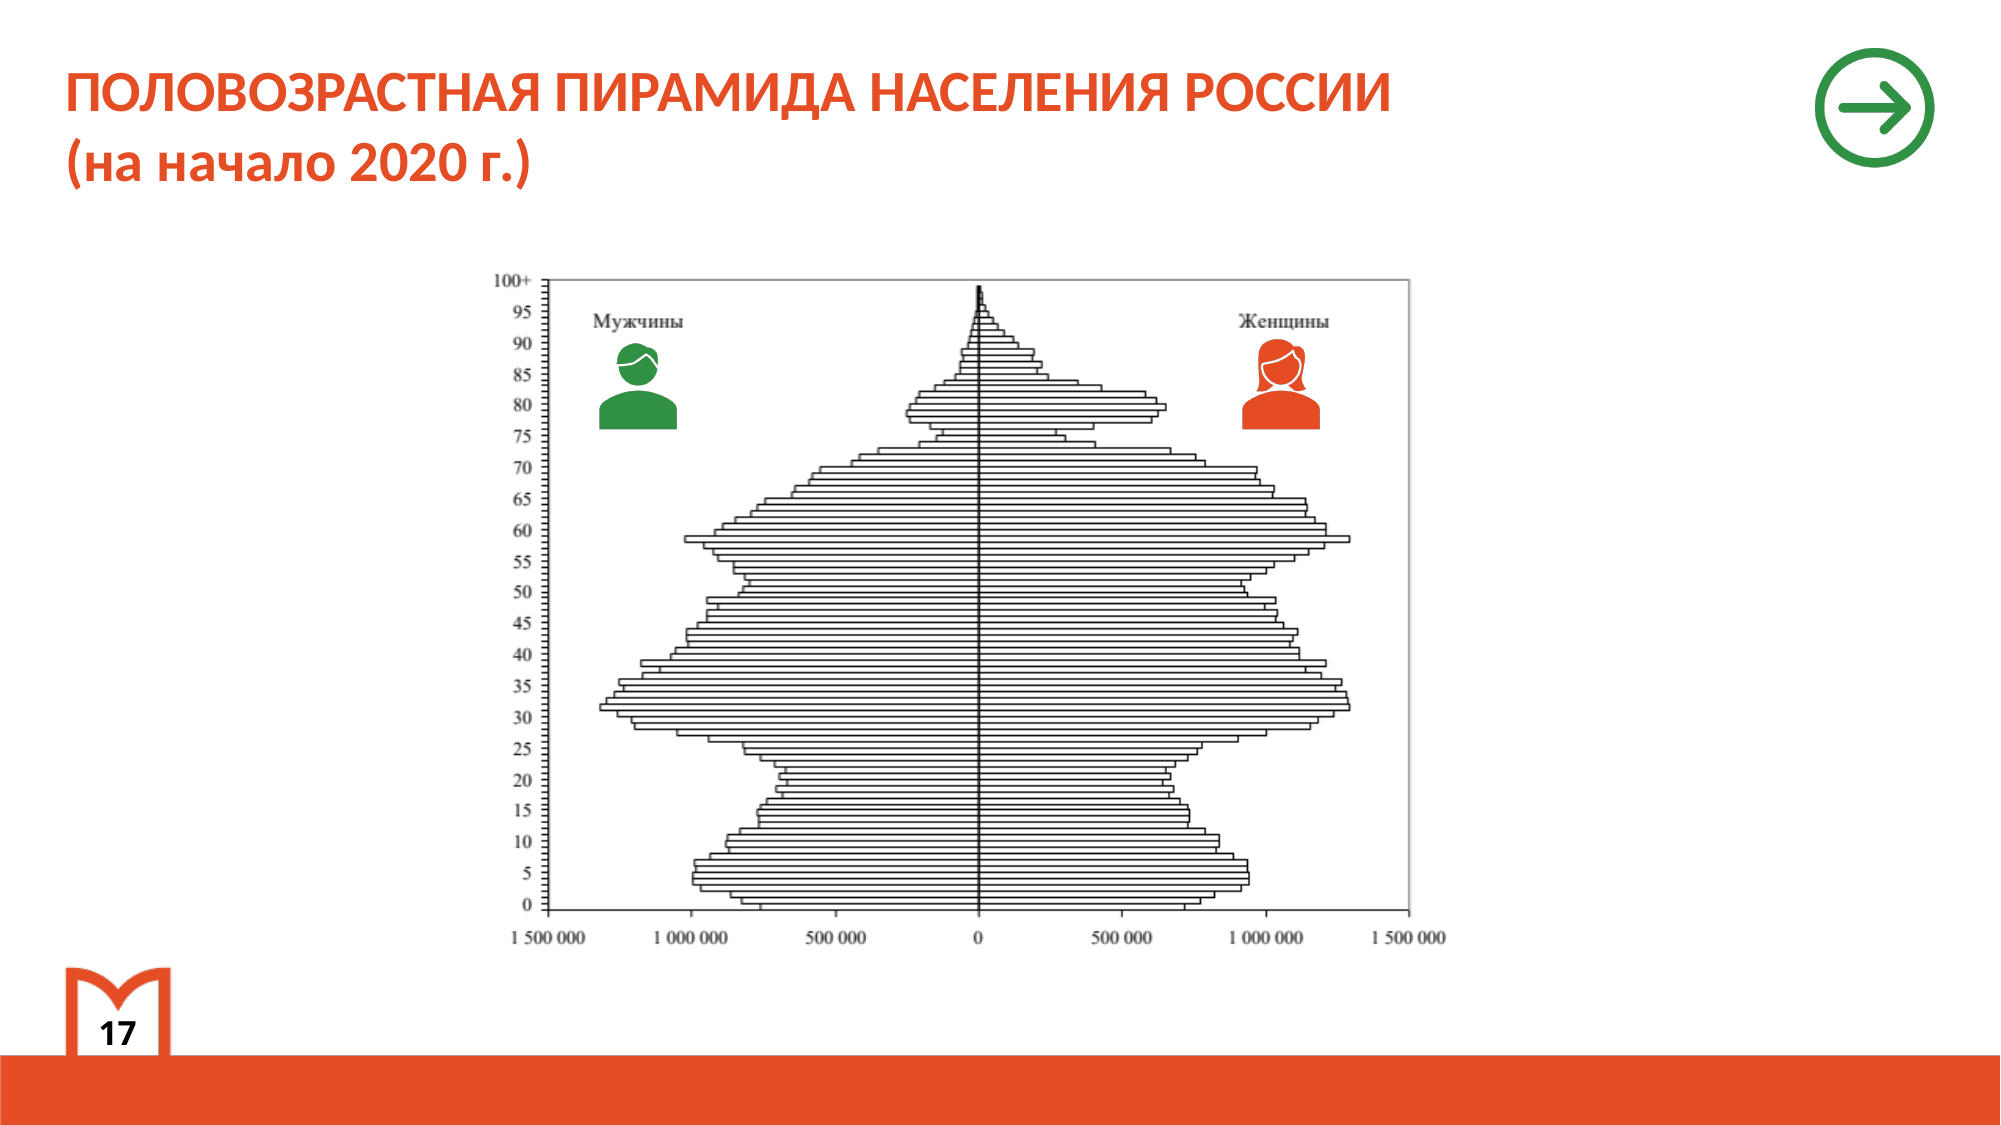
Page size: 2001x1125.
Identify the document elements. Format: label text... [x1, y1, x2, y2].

picture [0, 1, 2000, 1125]
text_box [460, 251, 1465, 971]
text_box ПОЛОВОЗРАСТНАЯ ПИРАМИДА НАСЕЛЕНИЯ РОССИИ (на начало 2020 г.) [50, 45, 1688, 201]
